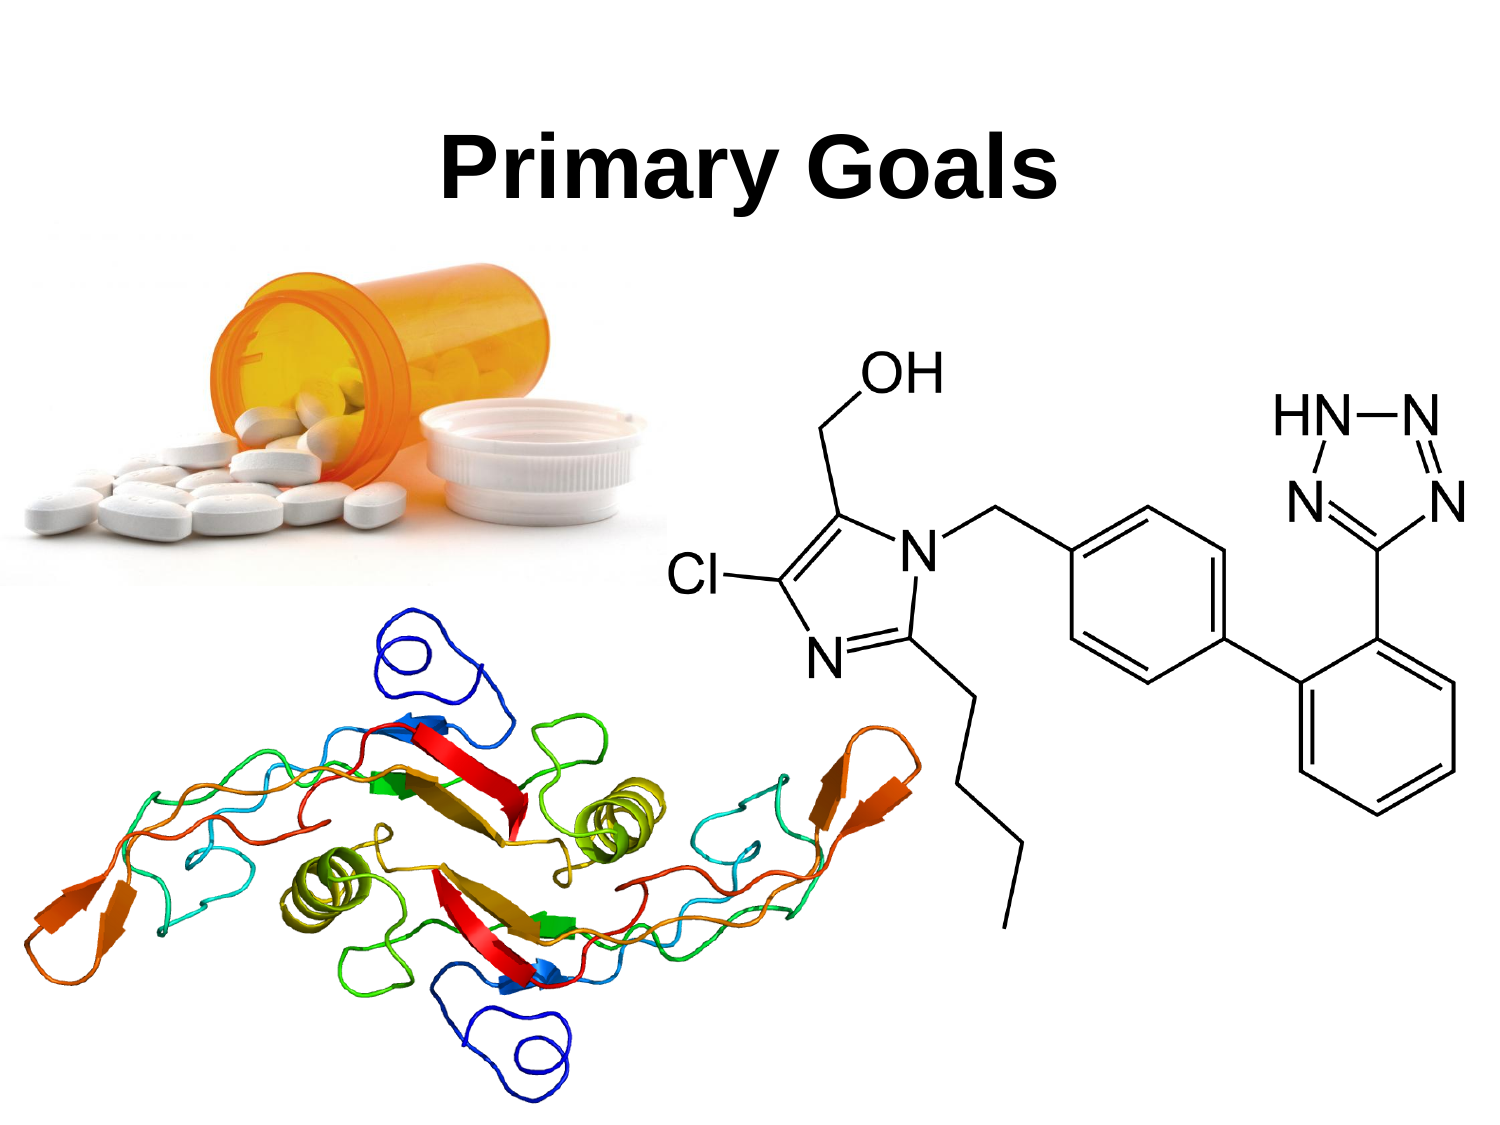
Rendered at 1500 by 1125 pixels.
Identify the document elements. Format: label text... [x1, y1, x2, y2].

title Primary Goals [103, 59, 1397, 278]
picture [0, 218, 1487, 1125]
